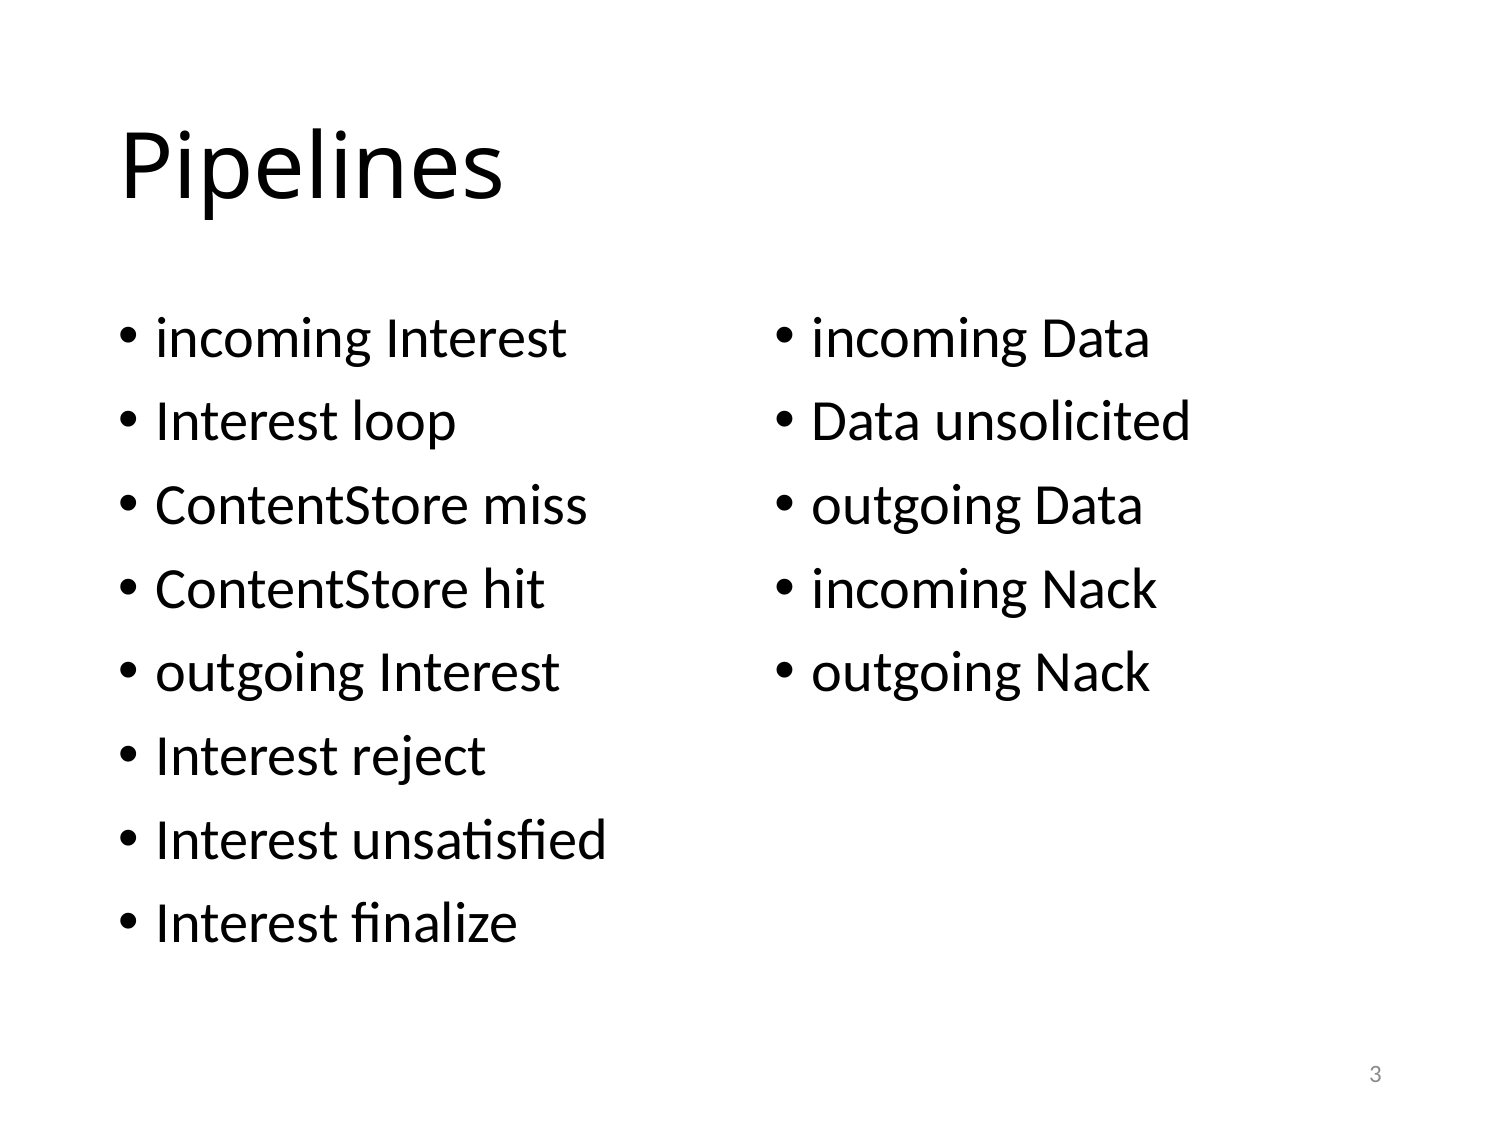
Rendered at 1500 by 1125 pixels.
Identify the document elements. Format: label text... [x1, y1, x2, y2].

slide_number 3 [1059, 1042, 1397, 1103]
list incoming Data Data unsolicited outgoing Data incoming Nack outgoing Nack [759, 299, 1397, 1014]
list incoming Interest Interest loop ContentStore miss ContentStore hit outgoing Interest Interest reject Interest unsatisfied Interest finalize [103, 299, 741, 1014]
title Pipelines [103, 59, 1397, 278]
